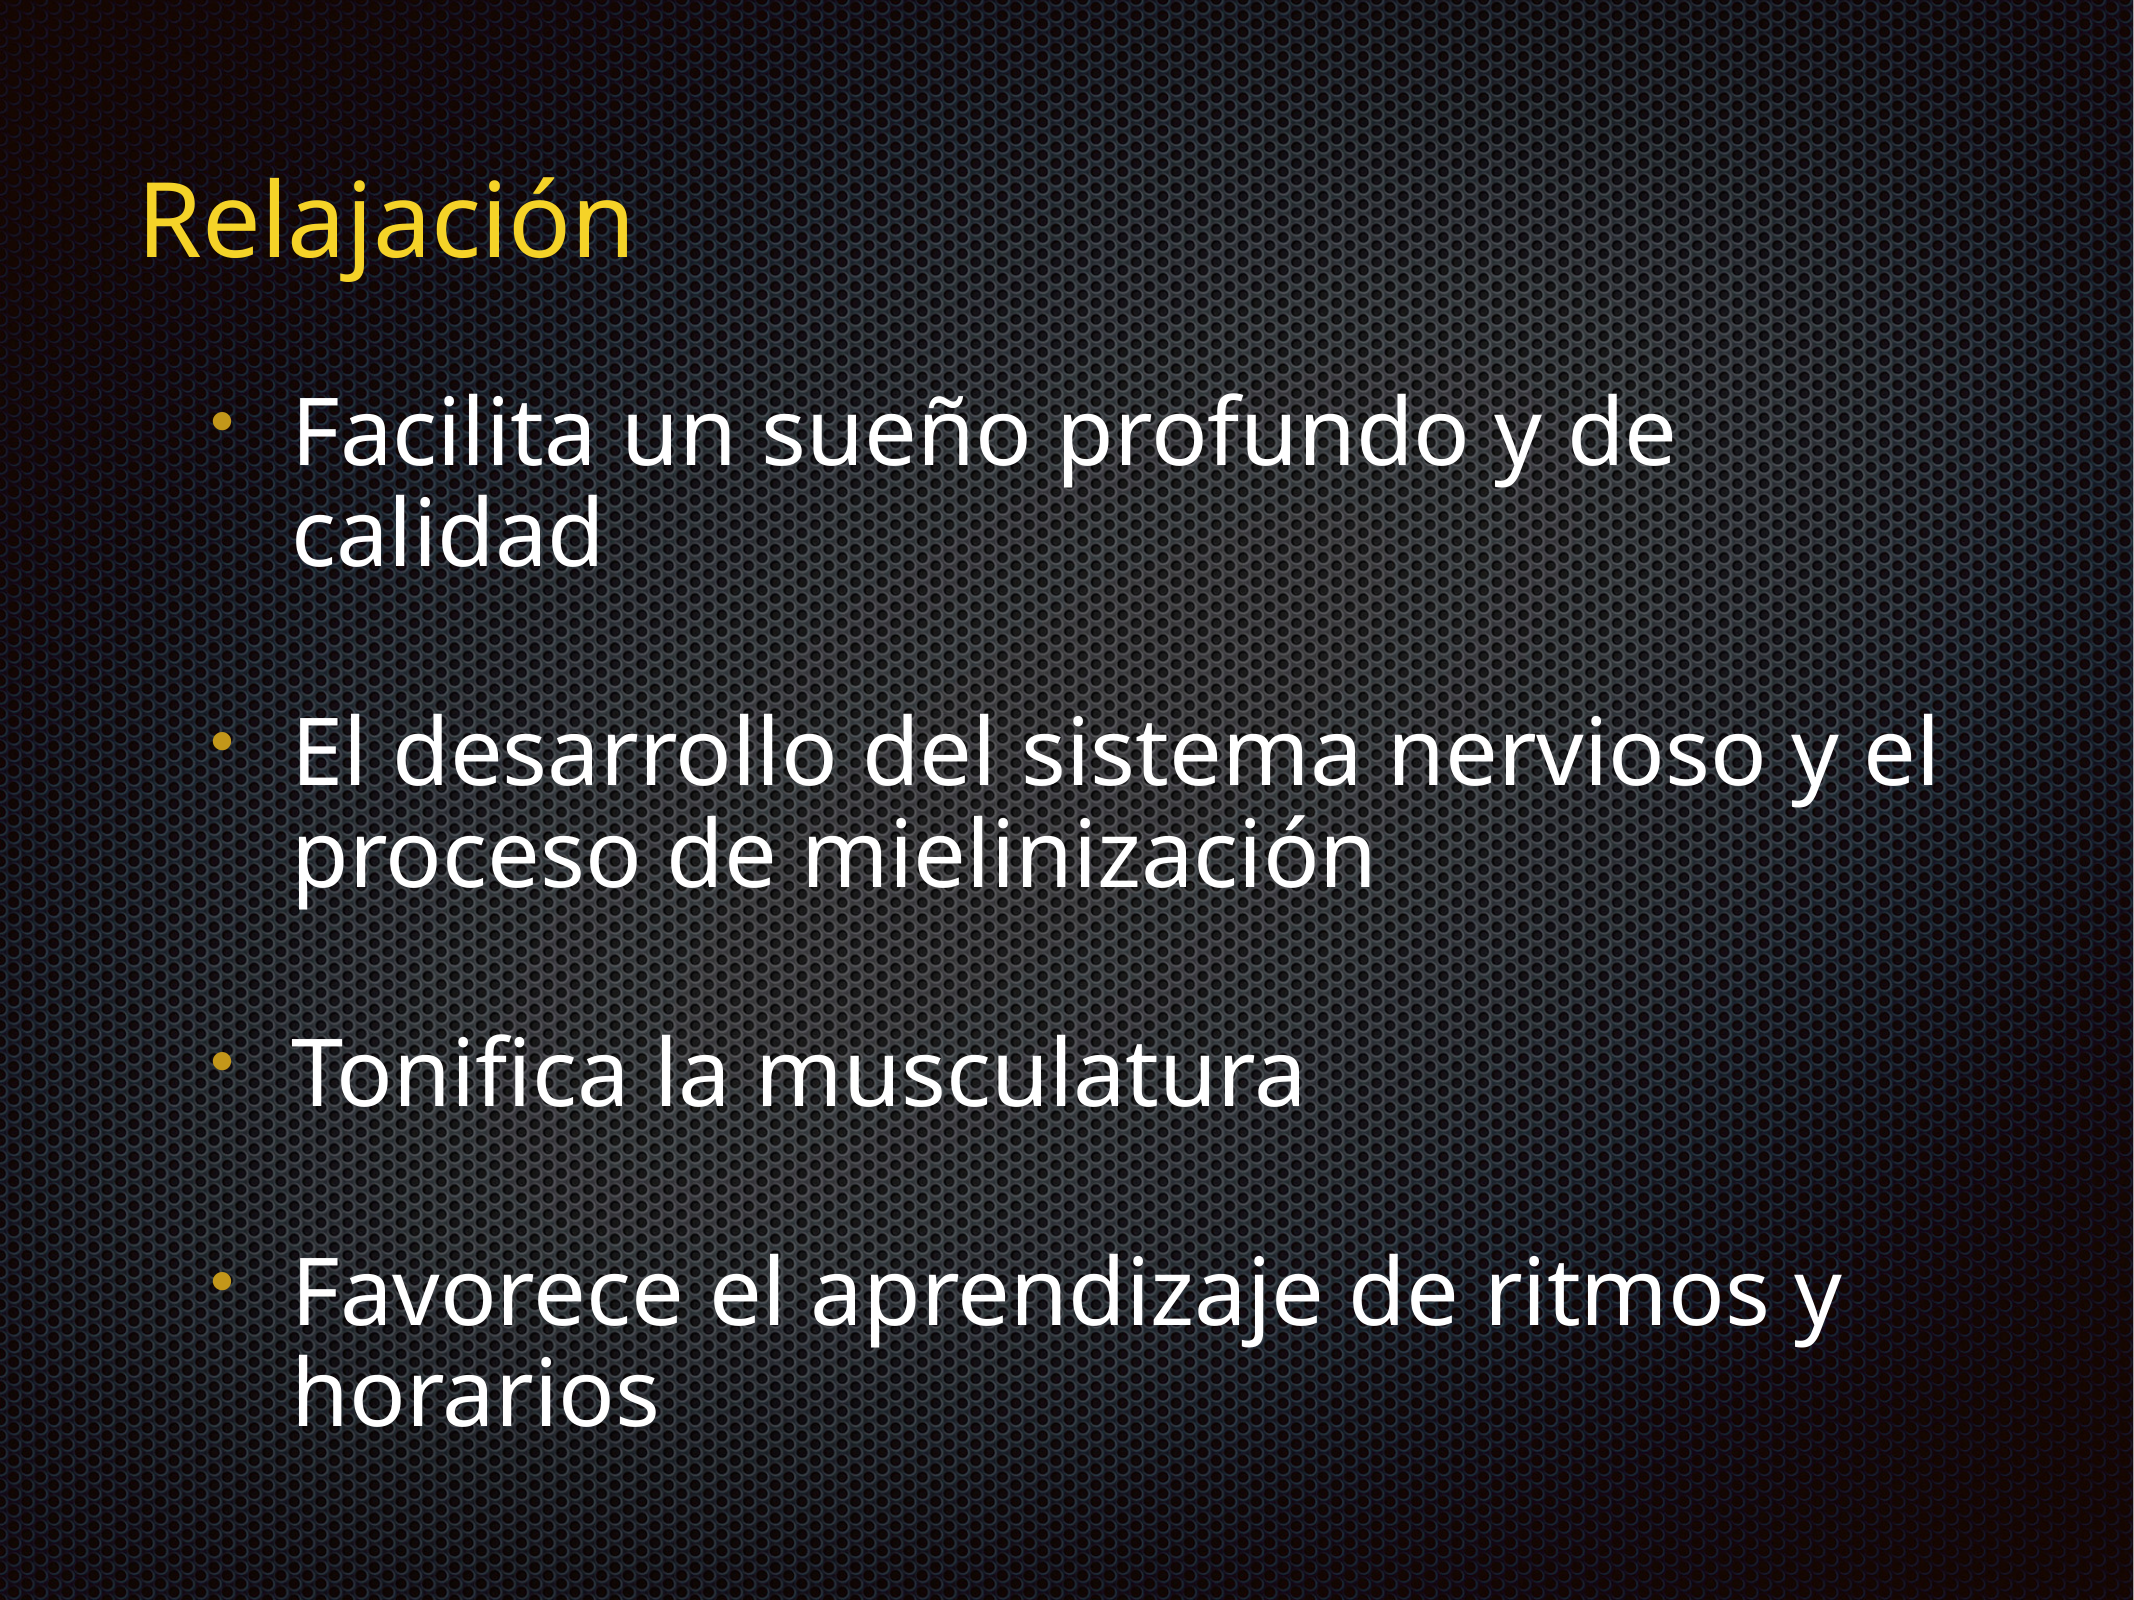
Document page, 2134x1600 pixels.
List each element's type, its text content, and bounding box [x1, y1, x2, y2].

text_box Relajación Facilita un sueño profundo y de calidad El desarrollo del sistema nervioso y el proceso de mielinización Tonifica la musculatura Favorece el aprendizaje de ritmos y horarios [129, 128, 2005, 1472]
picture [0, 0, 2134, 1600]
